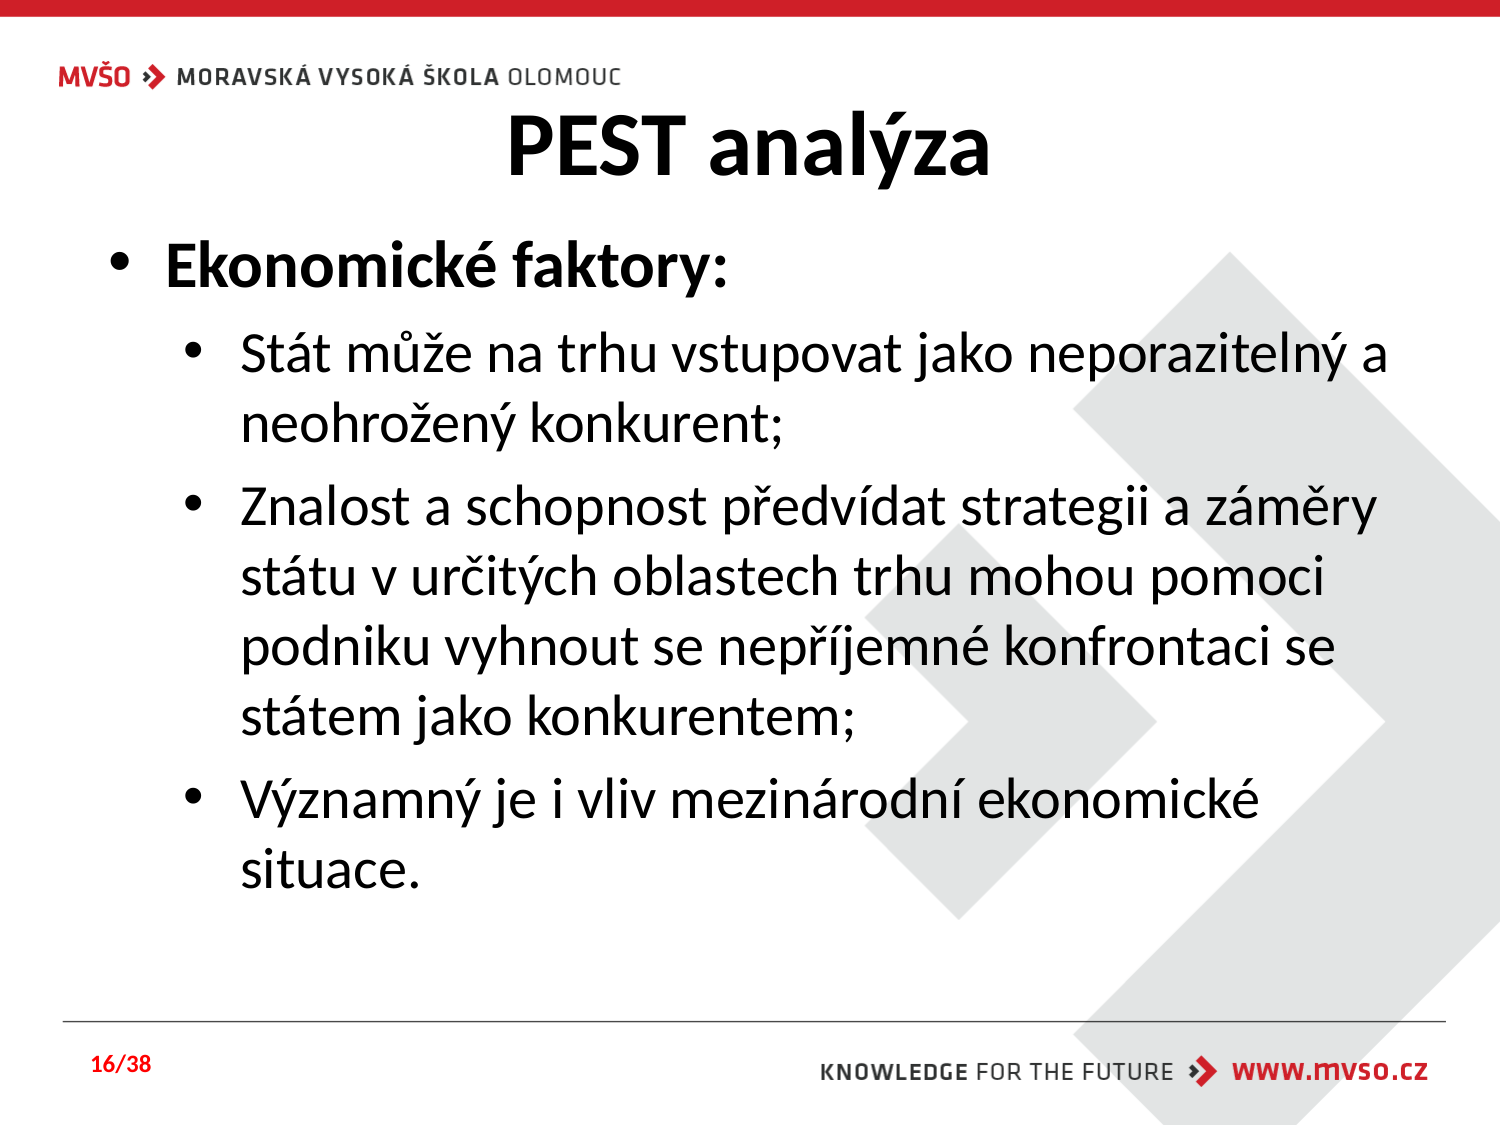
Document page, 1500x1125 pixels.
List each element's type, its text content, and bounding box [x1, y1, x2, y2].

list Ekonomické faktory: Stát může na trhu vstupovat jako neporazitelný a neohrožený konkurent; Znalost a schopnost předvídat strategii a záměry státu v určitých oblastech trhu mohou pomoci podniku vyhnout se nepříjemné konfrontaci se státem jako konkurentem; Významný je i vliv mezinárodní ekonomické situace. [75, 213, 1425, 956]
text_box 16/38 [74, 1040, 213, 1085]
picture [0, 0, 1500, 1125]
title PEST analýza [75, 45, 1425, 213]
